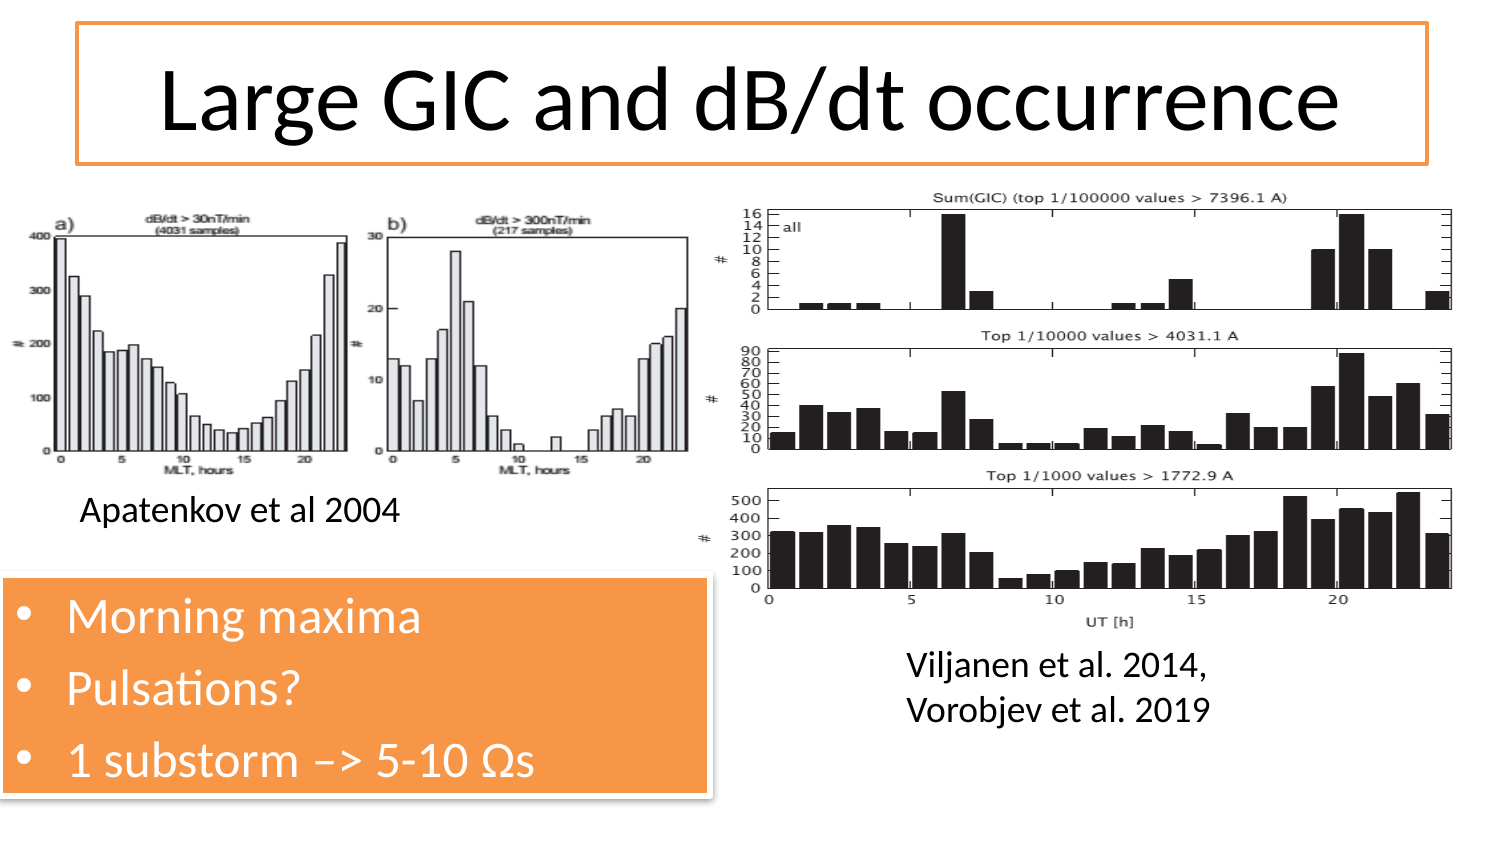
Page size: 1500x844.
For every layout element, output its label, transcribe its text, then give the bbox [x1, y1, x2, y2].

text_box Viljanen et al. 2014, Vorobjev et al. 2019 [891, 640, 1294, 737]
text_box Apatenkov et al 2004 [64, 492, 432, 538]
list Morning maxima Pulsations? 1 substorm –> 5-10 Ωs [0, 571, 713, 799]
title Large GIC and dB/dt occurrence [75, 21, 1429, 166]
picture [0, 172, 1500, 632]
